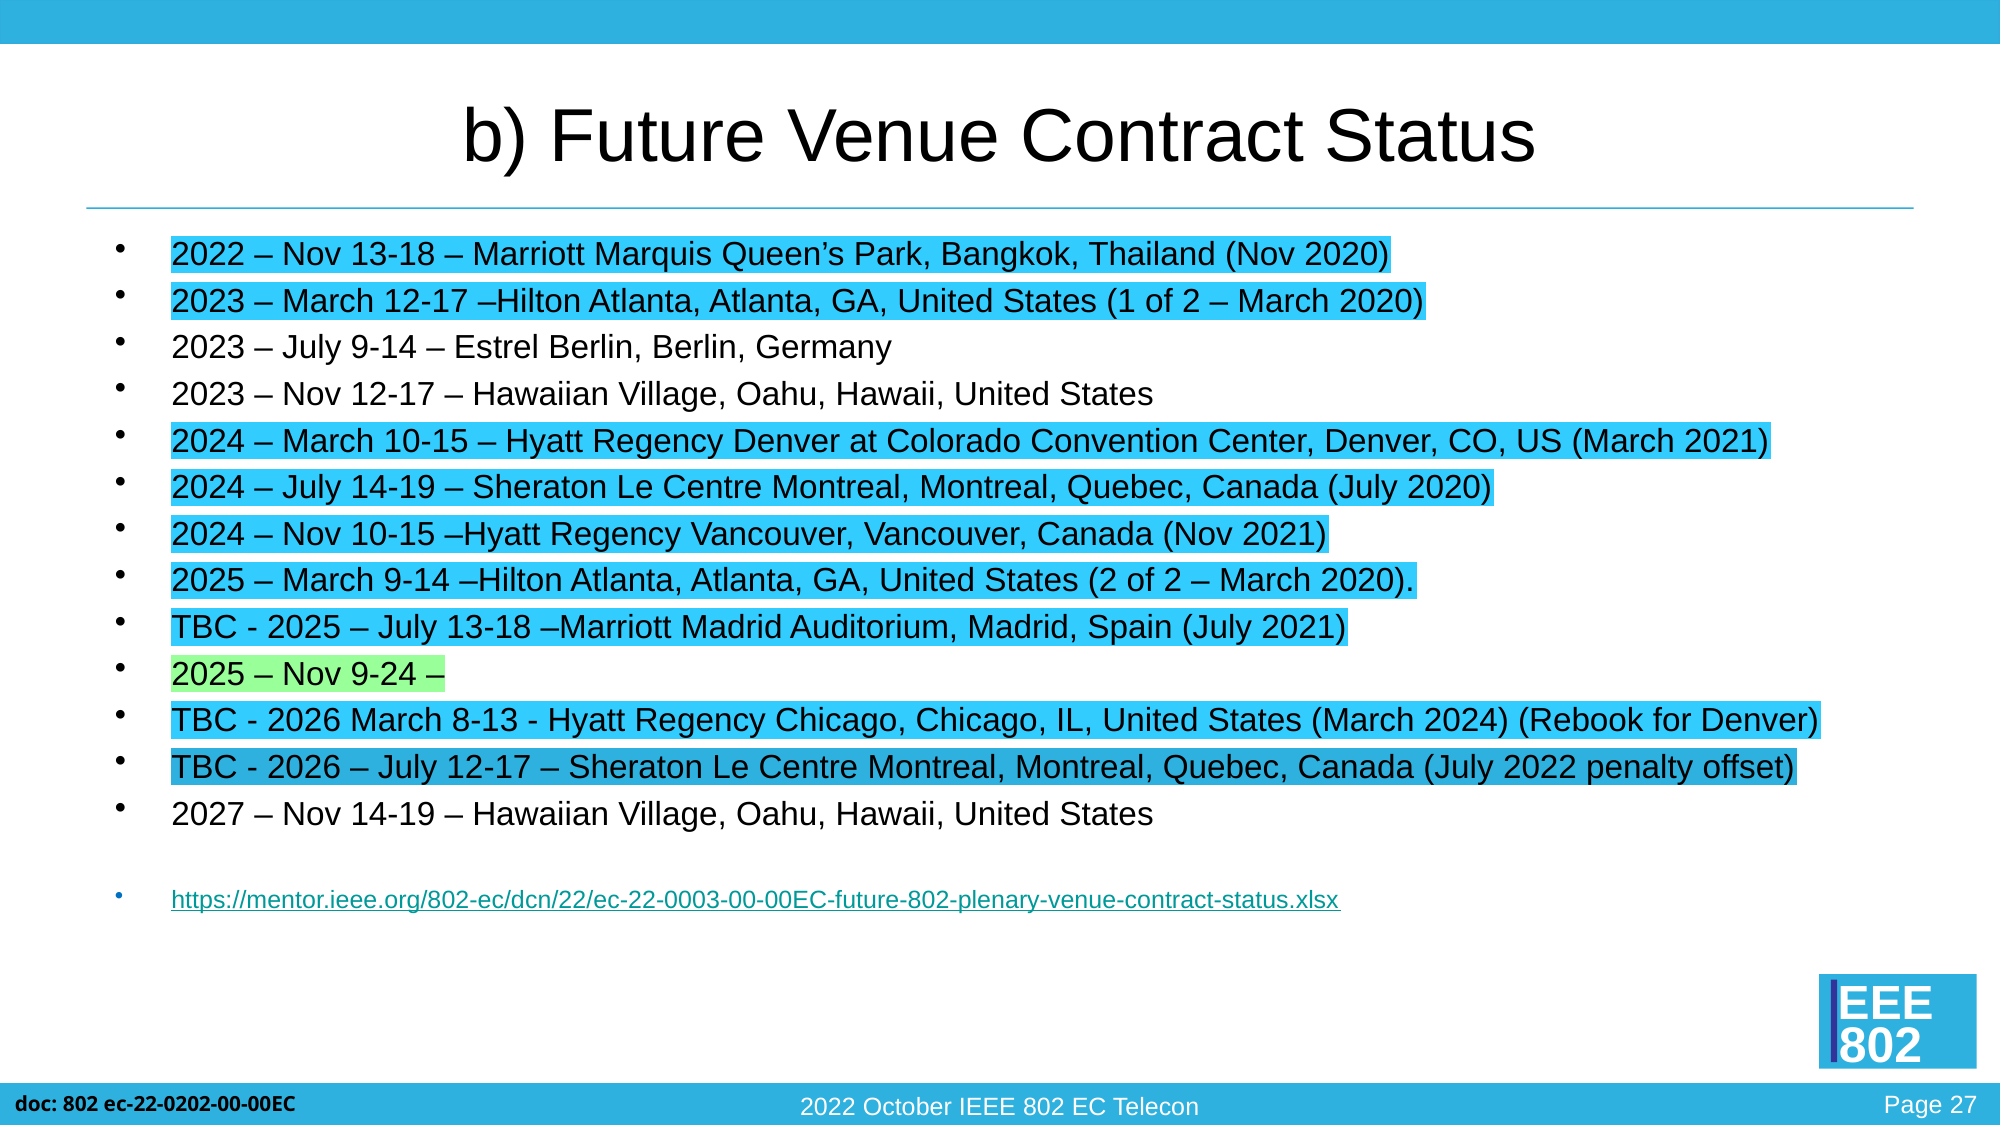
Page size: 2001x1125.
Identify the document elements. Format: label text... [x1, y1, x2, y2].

title b) Future Venue Contract Status [99, 66, 1900, 197]
list 2022 – Nov 13-18 – Marriott Marquis Queen’s Park, Bangkok, Thailand (Nov 2020) 2023 – March 12-17 –Hilton Atlanta, Atlanta, GA, United States (1 of 2 – March 2020) 2023 – July 9-14 – Estrel Berlin, Berlin, Germany 2023 – Nov 12-17 – Hawaiian Village, Oahu, Hawaii, United States 2024 – March 10-15 – Hyatt Regency Denver at Colorado Convention Center, Denver, CO, US (March 2021) 2024 – July 14-19 – Sheraton Le Centre Montreal, Montreal, Quebec, Canada (July 2020) 2024 – Nov 10-15 –Hyatt Regency Vancouver, Vancouver, Canada (Nov 2021) 2025 – March 9-14 –Hilton Atlanta, Atlanta, GA, United States (2 of 2 – March 2020). TBC - 2025 – July 13-18 –Marriott Madrid Auditorium, Madrid, Spain (July 2021) 2025 – Nov 9-24 – TBC - 2026 March 8-13 - Hyatt Regency Chicago, Chicago, IL, United States (March 2024) (Rebook for Denver) TBC - 2026 – July 12-17 – Sheraton Le Centre Montreal, Montreal, Quebec, Canada (July 2022 penalty offset) 2027 – Nov 14-19 – Hawaiian Village, Oahu, Hawaii, United States https://mentor.ieee.org/802-ec/dcn/22/ec-22-0003-00-00EC-future-802-plenary-venue-contract-status.xlsx [99, 224, 1900, 988]
